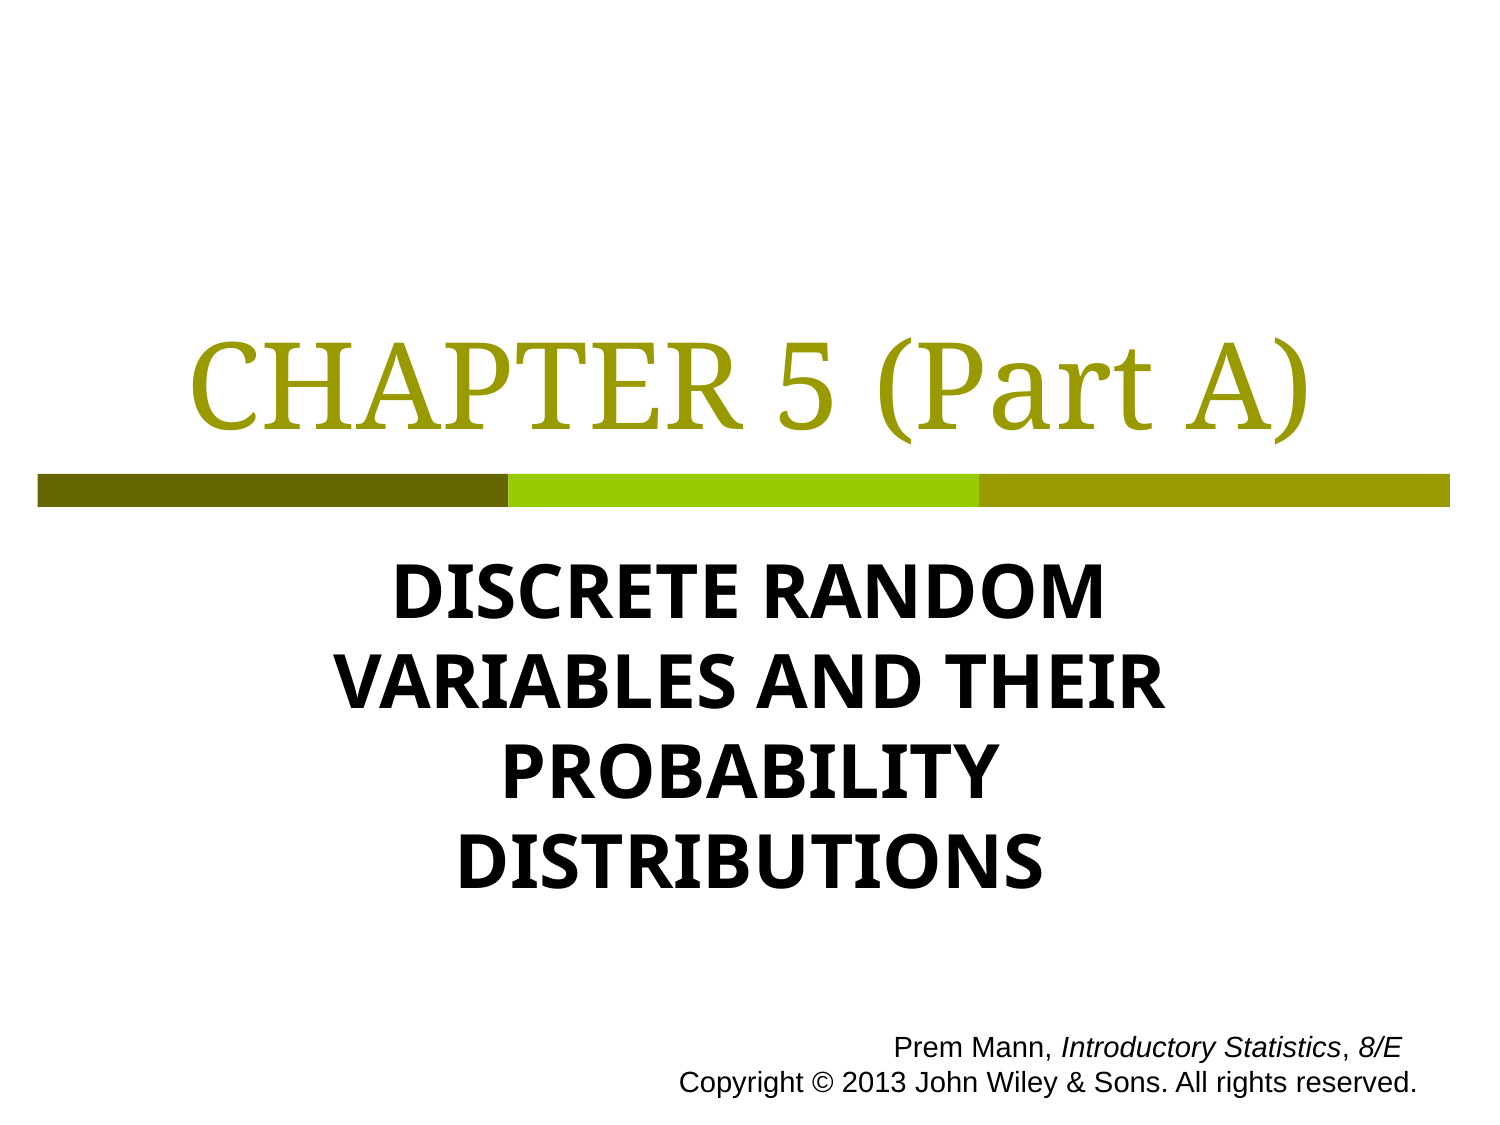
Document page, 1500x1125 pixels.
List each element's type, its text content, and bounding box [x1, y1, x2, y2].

text_box Prem Mann, Introductory Statistics, 8/E Copyright © 2013 John Wiley & Sons. All rights reserved. [664, 1020, 1449, 1106]
subtitle DISCRETE RANDOM VARIABLES AND THEIR PROBABILITY DISTRIBUTIONS [225, 536, 1275, 899]
title CHAPTER 5 (Part A) [112, 112, 1388, 462]
